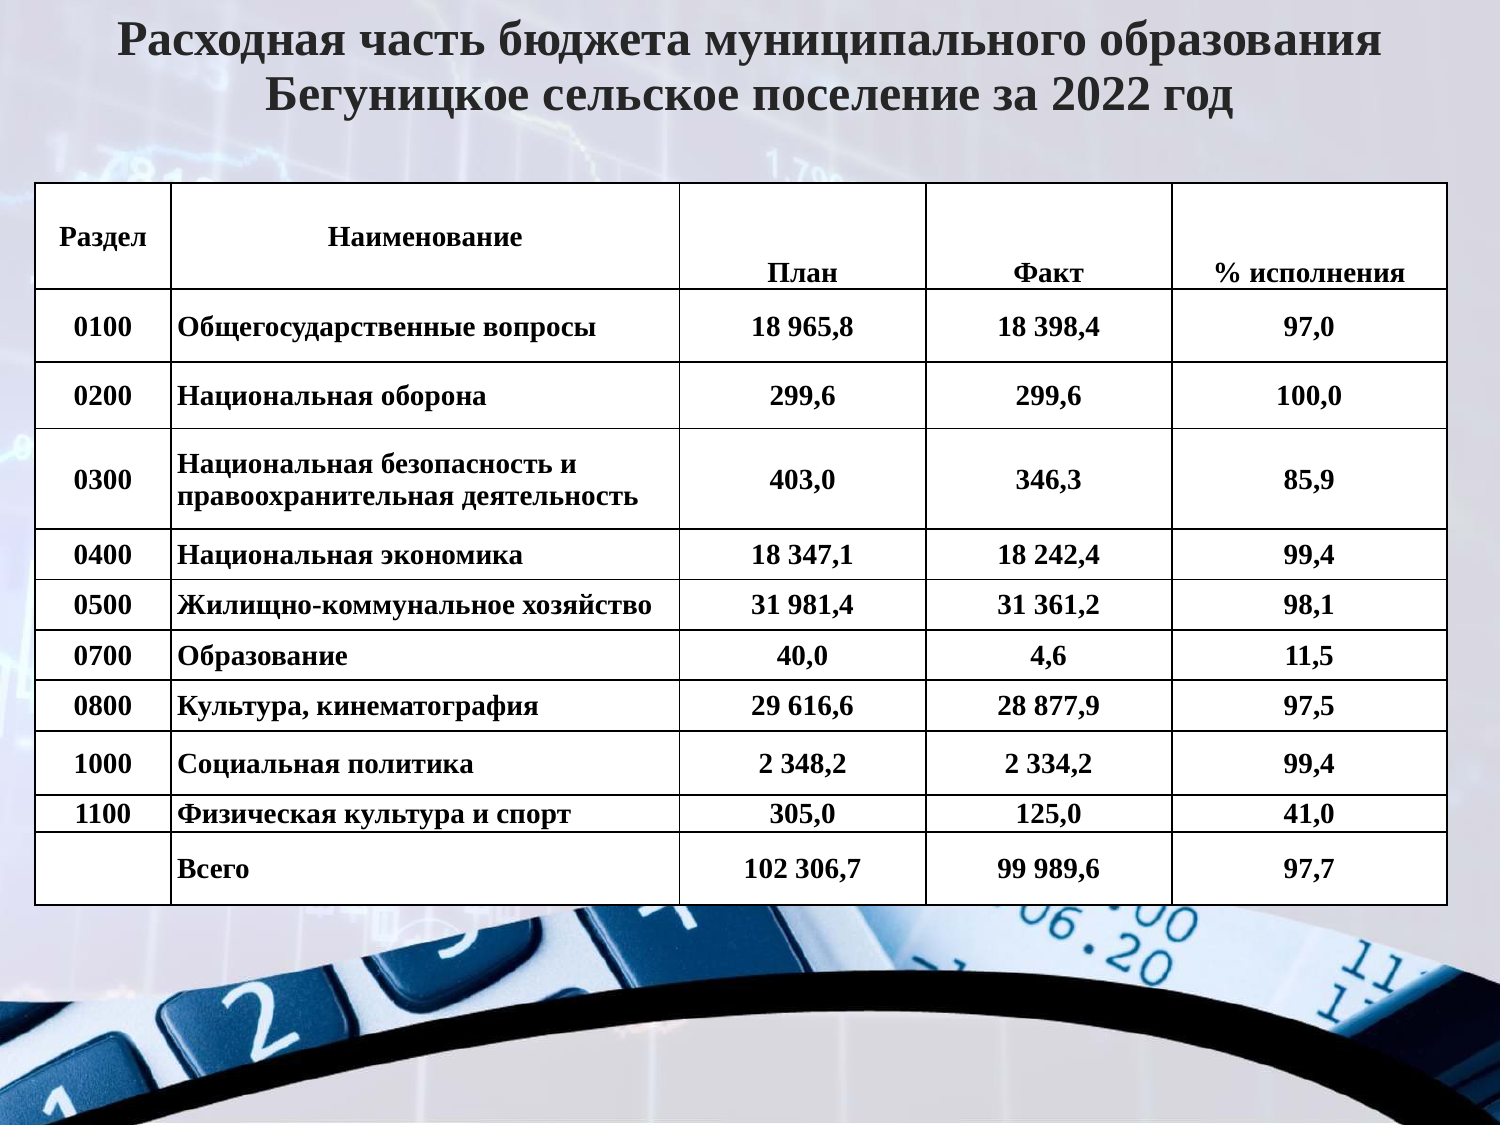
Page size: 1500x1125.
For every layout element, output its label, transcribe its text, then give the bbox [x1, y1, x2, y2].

table_cell 99 989,6 [927, 833, 1171, 904]
table_cell 102 306,7 [680, 833, 925, 904]
table_header [1173, 184, 1446, 256]
table_cell 99,4 [1173, 530, 1446, 579]
table_cell 0800 [36, 681, 170, 730]
table_cell [36, 833, 170, 904]
table_cell Национальная оборона [172, 363, 679, 428]
table_cell Всего [172, 833, 679, 904]
table_cell Жилищно-коммунальное хозяйство [172, 580, 679, 629]
table_cell 97,0 [1173, 290, 1446, 361]
table_cell 299,6 [927, 363, 1171, 428]
table_cell 2 348,2 [680, 732, 925, 794]
table_cell 18 398,4 [927, 290, 1171, 361]
table_cell 18 965,8 [680, 290, 925, 361]
table_cell План [680, 256, 925, 288]
table_header Наименование [172, 184, 679, 288]
table_cell 99,4 [1173, 732, 1446, 794]
table_header Раздел [36, 184, 170, 288]
table_cell 40,0 [680, 631, 925, 679]
table_cell Физическая культура и спорт [172, 796, 679, 831]
table_cell Факт [927, 256, 1171, 288]
title Расходная часть бюджета муниципального образования Бегуницкое сельское поселение за 2022 год [34, 0, 1466, 130]
table_cell 18 347,1 [680, 530, 925, 579]
table_cell 18 242,4 [927, 530, 1171, 579]
table_cell 403,0 [680, 429, 925, 528]
table_cell 305,0 [680, 796, 925, 831]
table_cell 299,6 [680, 363, 925, 428]
table_cell 0200 [36, 363, 170, 428]
table_cell Общегосударственные вопросы [172, 290, 679, 361]
table_cell 0400 [36, 530, 170, 579]
table_cell 85,9 [1173, 429, 1446, 528]
table_header [927, 184, 1171, 256]
table_cell 29 616,6 [680, 681, 925, 730]
table_cell 0300 [36, 429, 170, 528]
table_cell 1100 [36, 796, 170, 831]
table_cell 97,7 [1173, 833, 1446, 904]
table_cell 41,0 [1173, 796, 1446, 831]
table_cell 4,6 [927, 631, 1171, 679]
table_cell 0500 [36, 580, 170, 629]
table_cell 100,0 [1173, 363, 1446, 428]
table_cell Социальная политика [172, 732, 679, 794]
table_cell Национальная безопасность и правоохранительная деятельность [172, 429, 679, 528]
table_cell 125,0 [927, 796, 1171, 831]
table_cell Национальная экономика [172, 530, 679, 579]
table_cell Образование [172, 631, 679, 679]
table_cell 1000 [36, 732, 170, 794]
table_cell Культура, кинематография [172, 681, 679, 730]
picture [0, 0, 1500, 1125]
table_cell 98,1 [1173, 580, 1446, 629]
table_cell 97,5 [1173, 681, 1446, 730]
table_cell 28 877,9 [927, 681, 1171, 730]
table_cell 2 334,2 [927, 732, 1171, 794]
table_cell % исполнения [1173, 256, 1446, 288]
table_cell 31 981,4 [680, 580, 925, 629]
table_cell 0700 [36, 631, 170, 679]
table_cell 0100 [36, 290, 170, 361]
table_header [680, 184, 925, 256]
table_cell 11,5 [1173, 631, 1446, 679]
table_cell 31 361,2 [927, 580, 1171, 629]
table_cell 346,3 [927, 429, 1171, 528]
